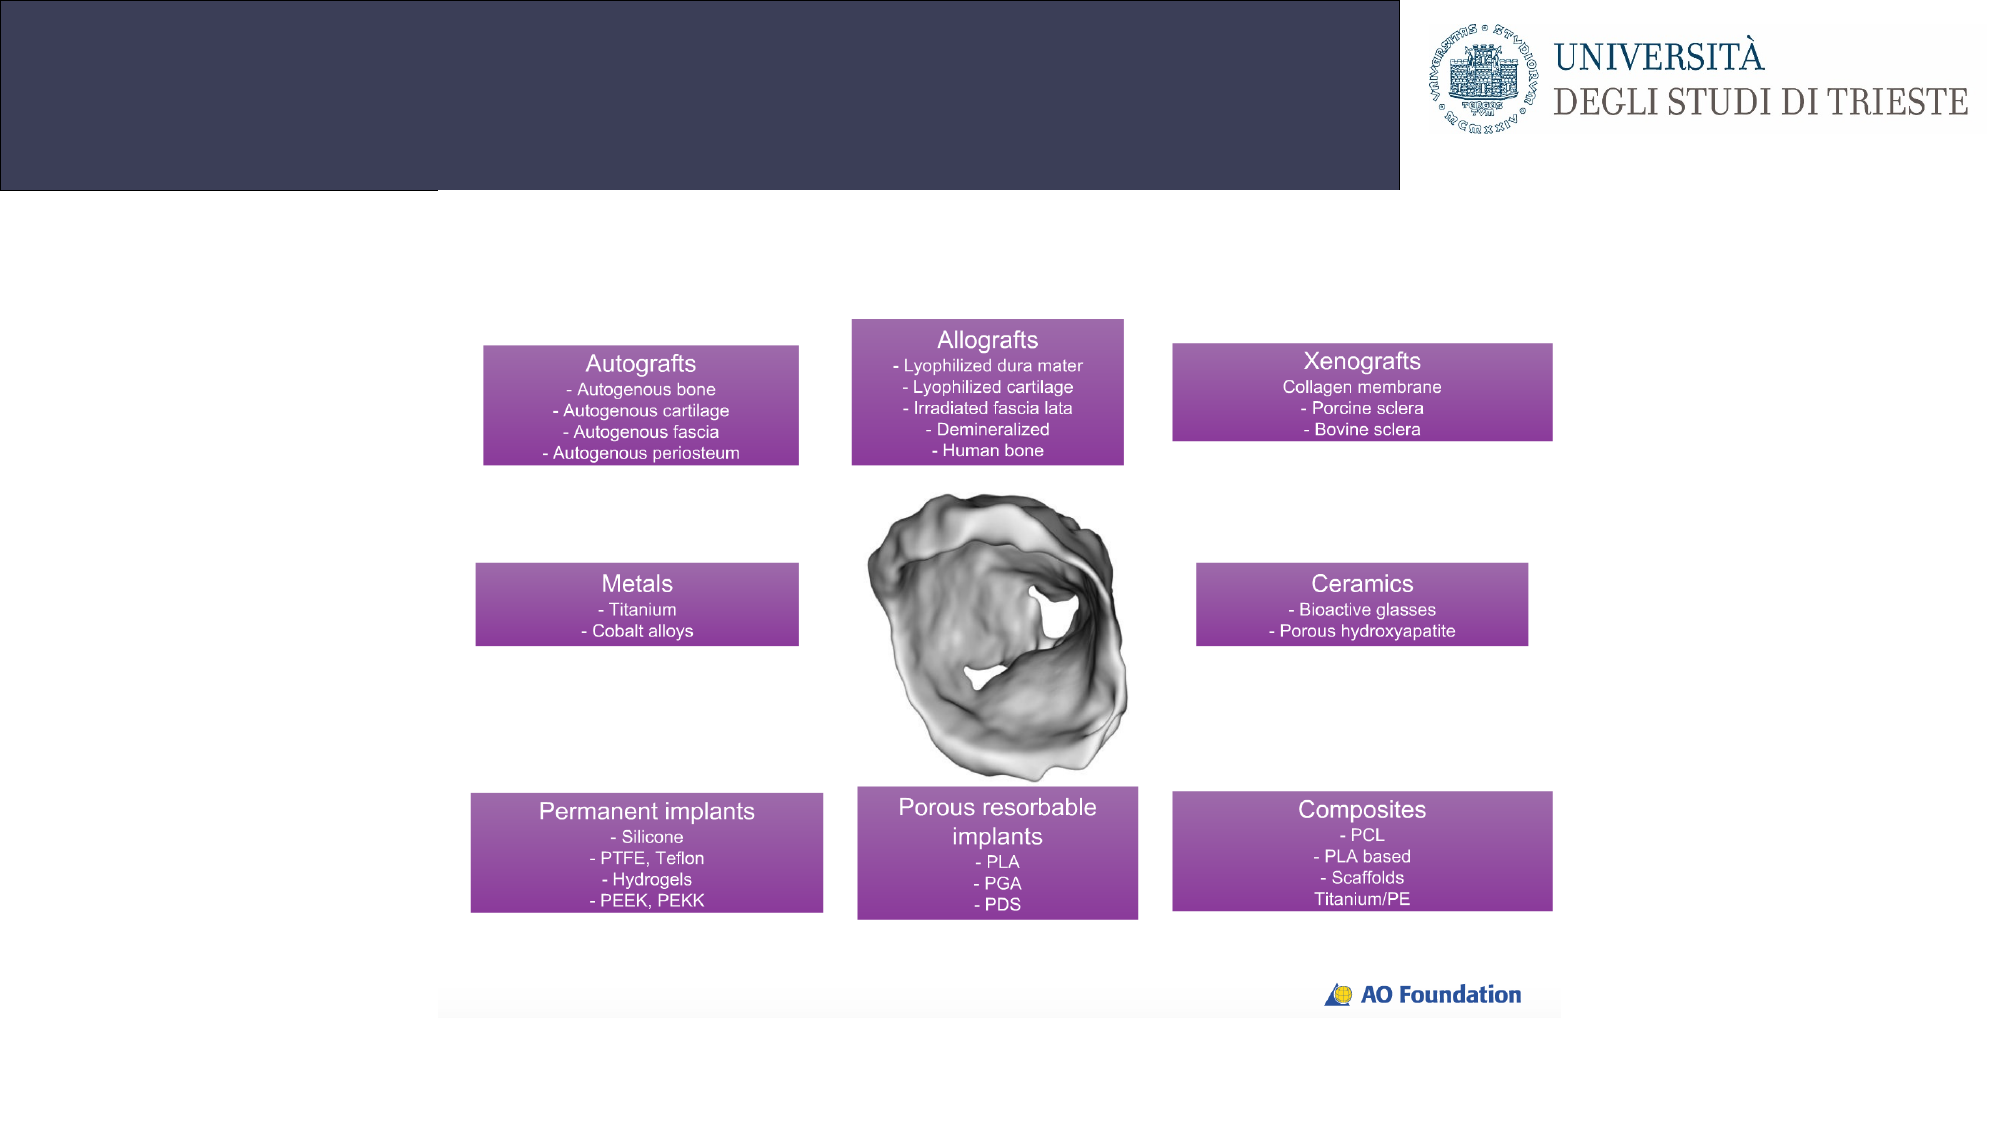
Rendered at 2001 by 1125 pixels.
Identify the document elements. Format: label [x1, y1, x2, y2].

picture [1429, 24, 1987, 134]
list [438, 190, 1562, 1018]
